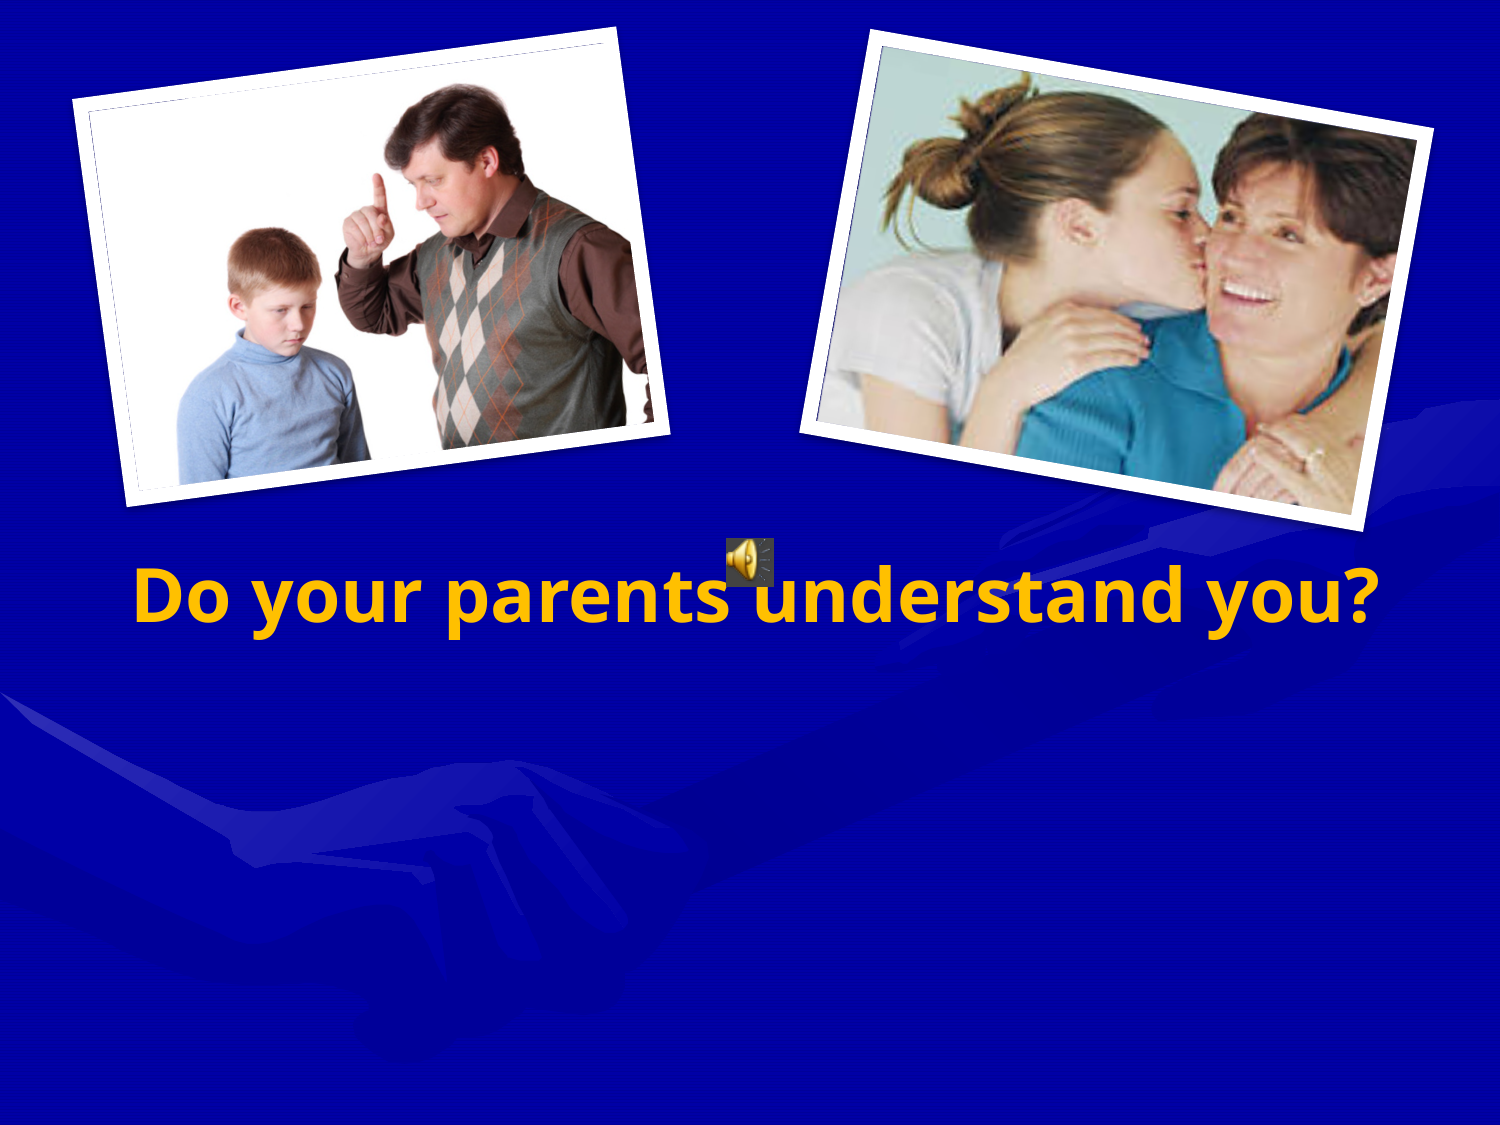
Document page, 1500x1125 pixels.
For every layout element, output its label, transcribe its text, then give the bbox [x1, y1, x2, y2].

title Do your parents understand you? [0, 503, 1500, 646]
picture [724, 537, 776, 588]
picture [89, 44, 654, 490]
picture [818, 47, 1416, 514]
